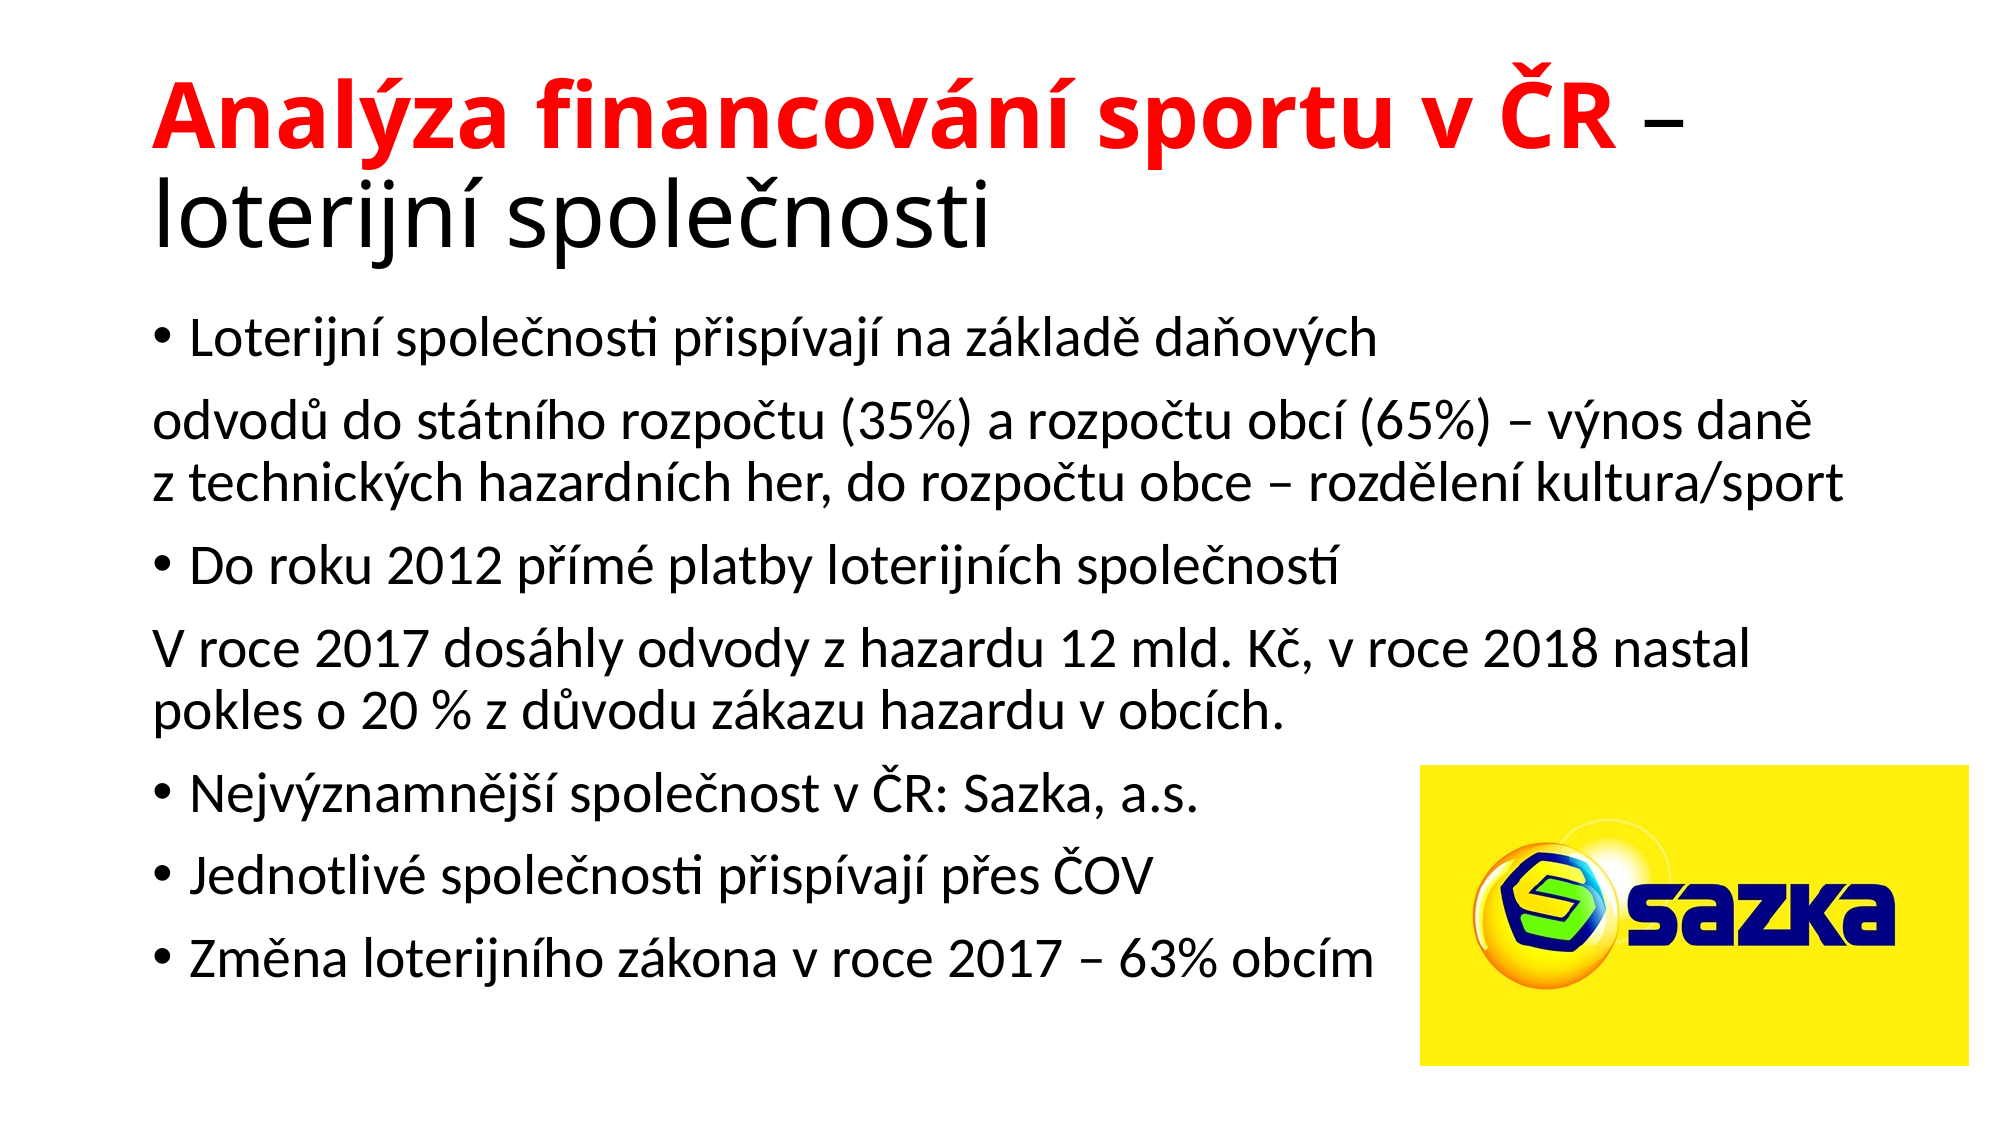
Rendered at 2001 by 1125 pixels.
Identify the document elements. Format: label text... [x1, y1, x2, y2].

picture [1420, 765, 1969, 1066]
list Loterijní společnosti přispívají na základě daňových odvodů do státního rozpočtu (35%) a rozpočtu obcí (65%) – výnos daně z technických hazardních her, do rozpočtu obce – rozdělení kultura/sport Do roku 2012 přímé platby loterijních společností V roce 2017 dosáhly odvody z hazardu 12 mld. Kč, v roce 2018 nastal pokles o 20 % z důvodu zákazu hazardu v obcích. Nejvýznamnější společnost v ČR: Sazka, a.s. Jednotlivé společnosti přispívají přes ČOV Změna loterijního zákona v roce 2017 – 63% obcím [137, 299, 1863, 1014]
title Analýza financování sportu v ČR – loterijní společnosti [137, 59, 1863, 278]
